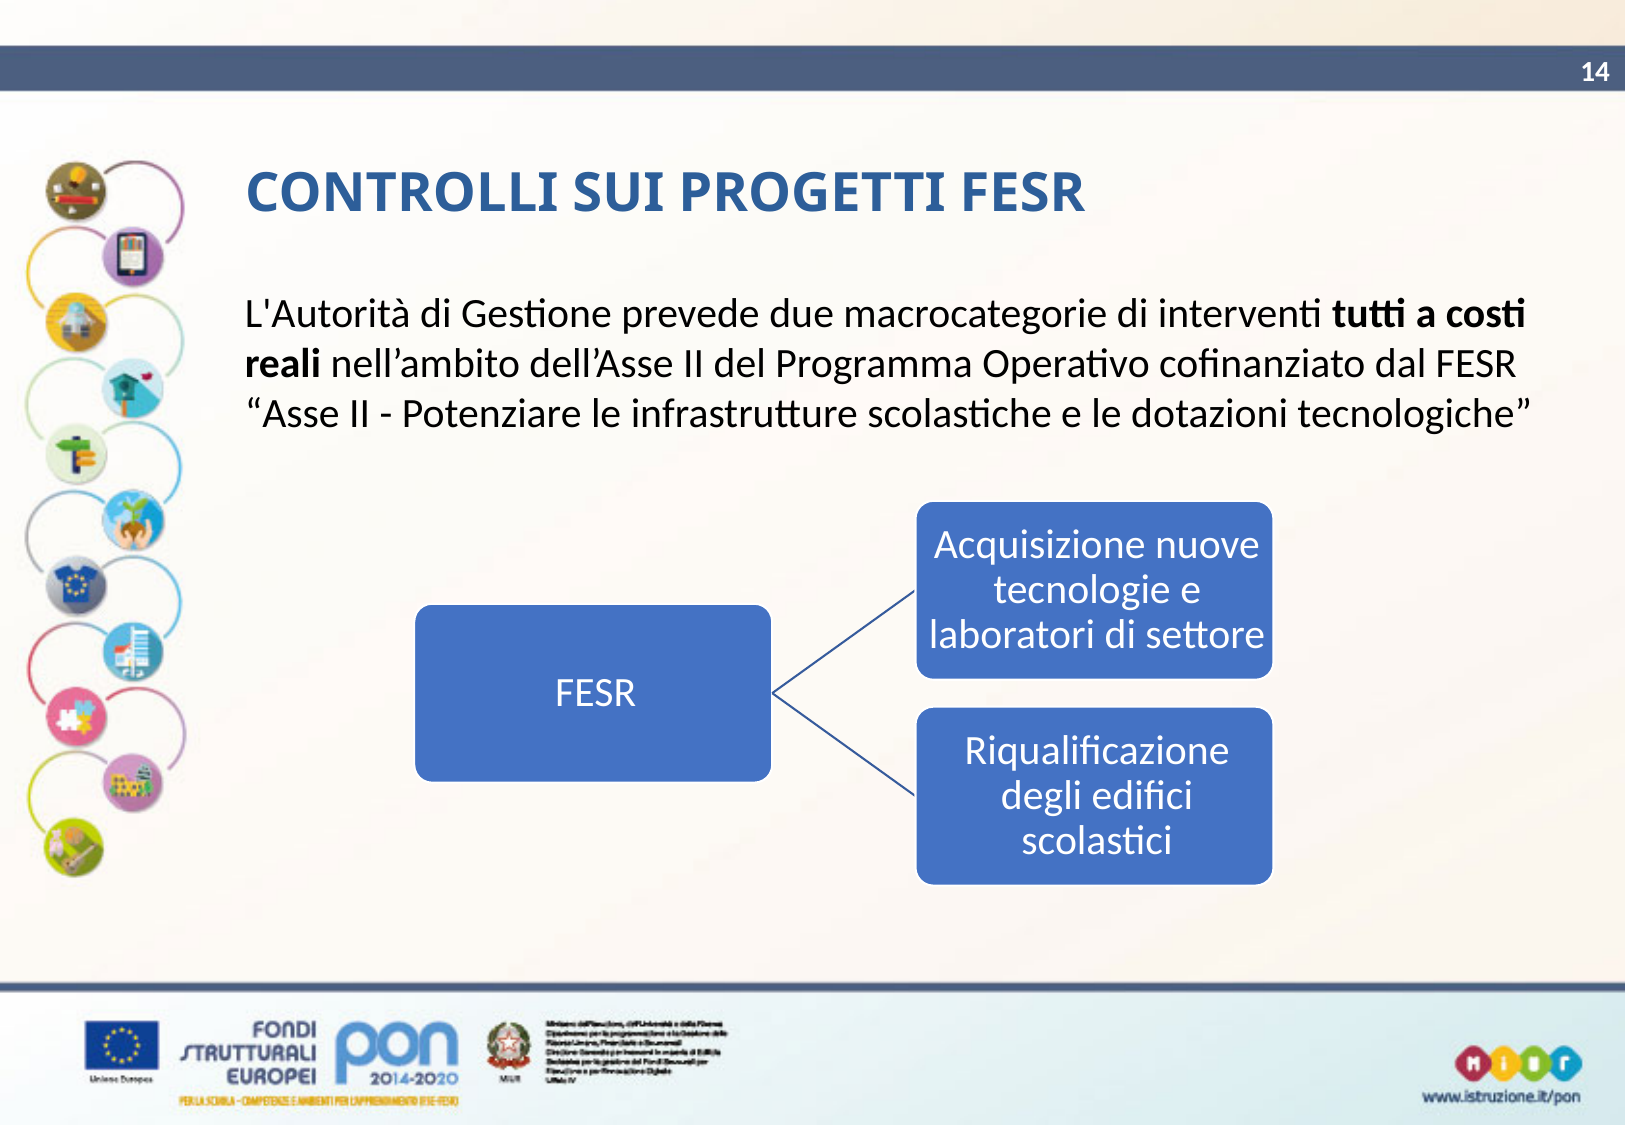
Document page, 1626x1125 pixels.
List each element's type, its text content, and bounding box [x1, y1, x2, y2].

slide_number 14 [1259, 39, 1625, 100]
picture [0, 0, 1625, 1125]
text_box L'Autorità di Gestione prevede due macrocategorie di interventi tutti a costi reali nell’ambito dell’Asse II del Programma Operativo cofinanziato dal FESR “Asse II - Potenziare le infrastrutture scolastiche e le dotazioni tecnologiche” [230, 278, 1591, 444]
title CONTROLLI SUI PROGETTI FESR [230, 110, 1514, 278]
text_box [413, 430, 1275, 957]
